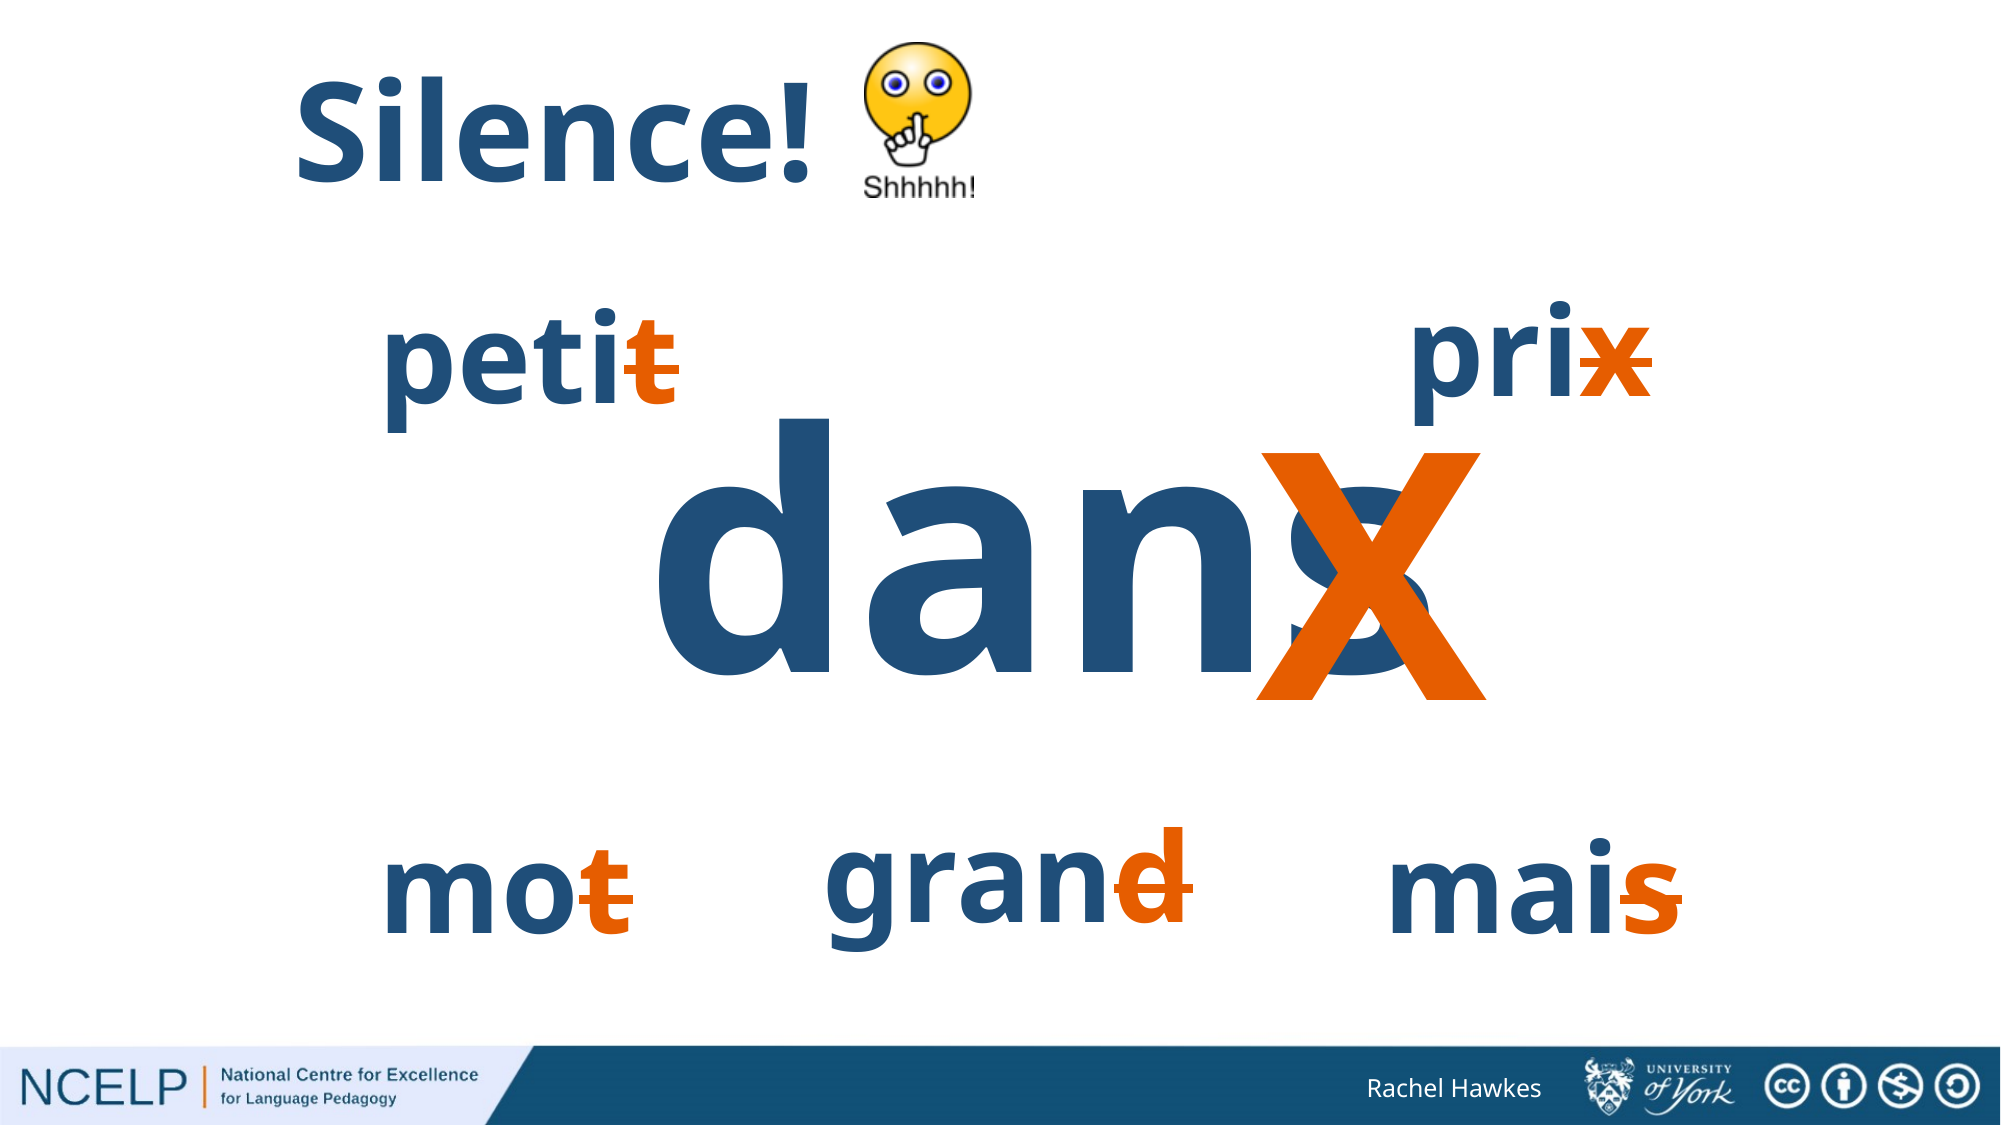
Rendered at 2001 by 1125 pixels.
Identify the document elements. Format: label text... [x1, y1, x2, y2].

text_box mot [364, 801, 751, 967]
text_box mais [1368, 801, 1740, 967]
text_box dans [630, 331, 1529, 746]
text_box petit [363, 271, 708, 437]
text_box X [1234, 347, 1509, 778]
text_box prix [1390, 264, 1794, 429]
text_box grand [807, 790, 1265, 955]
picture [0, 0, 2001, 1125]
text_box Rachel Hawkes [1351, 1065, 1678, 1110]
text_box Silence! [278, 36, 1669, 216]
